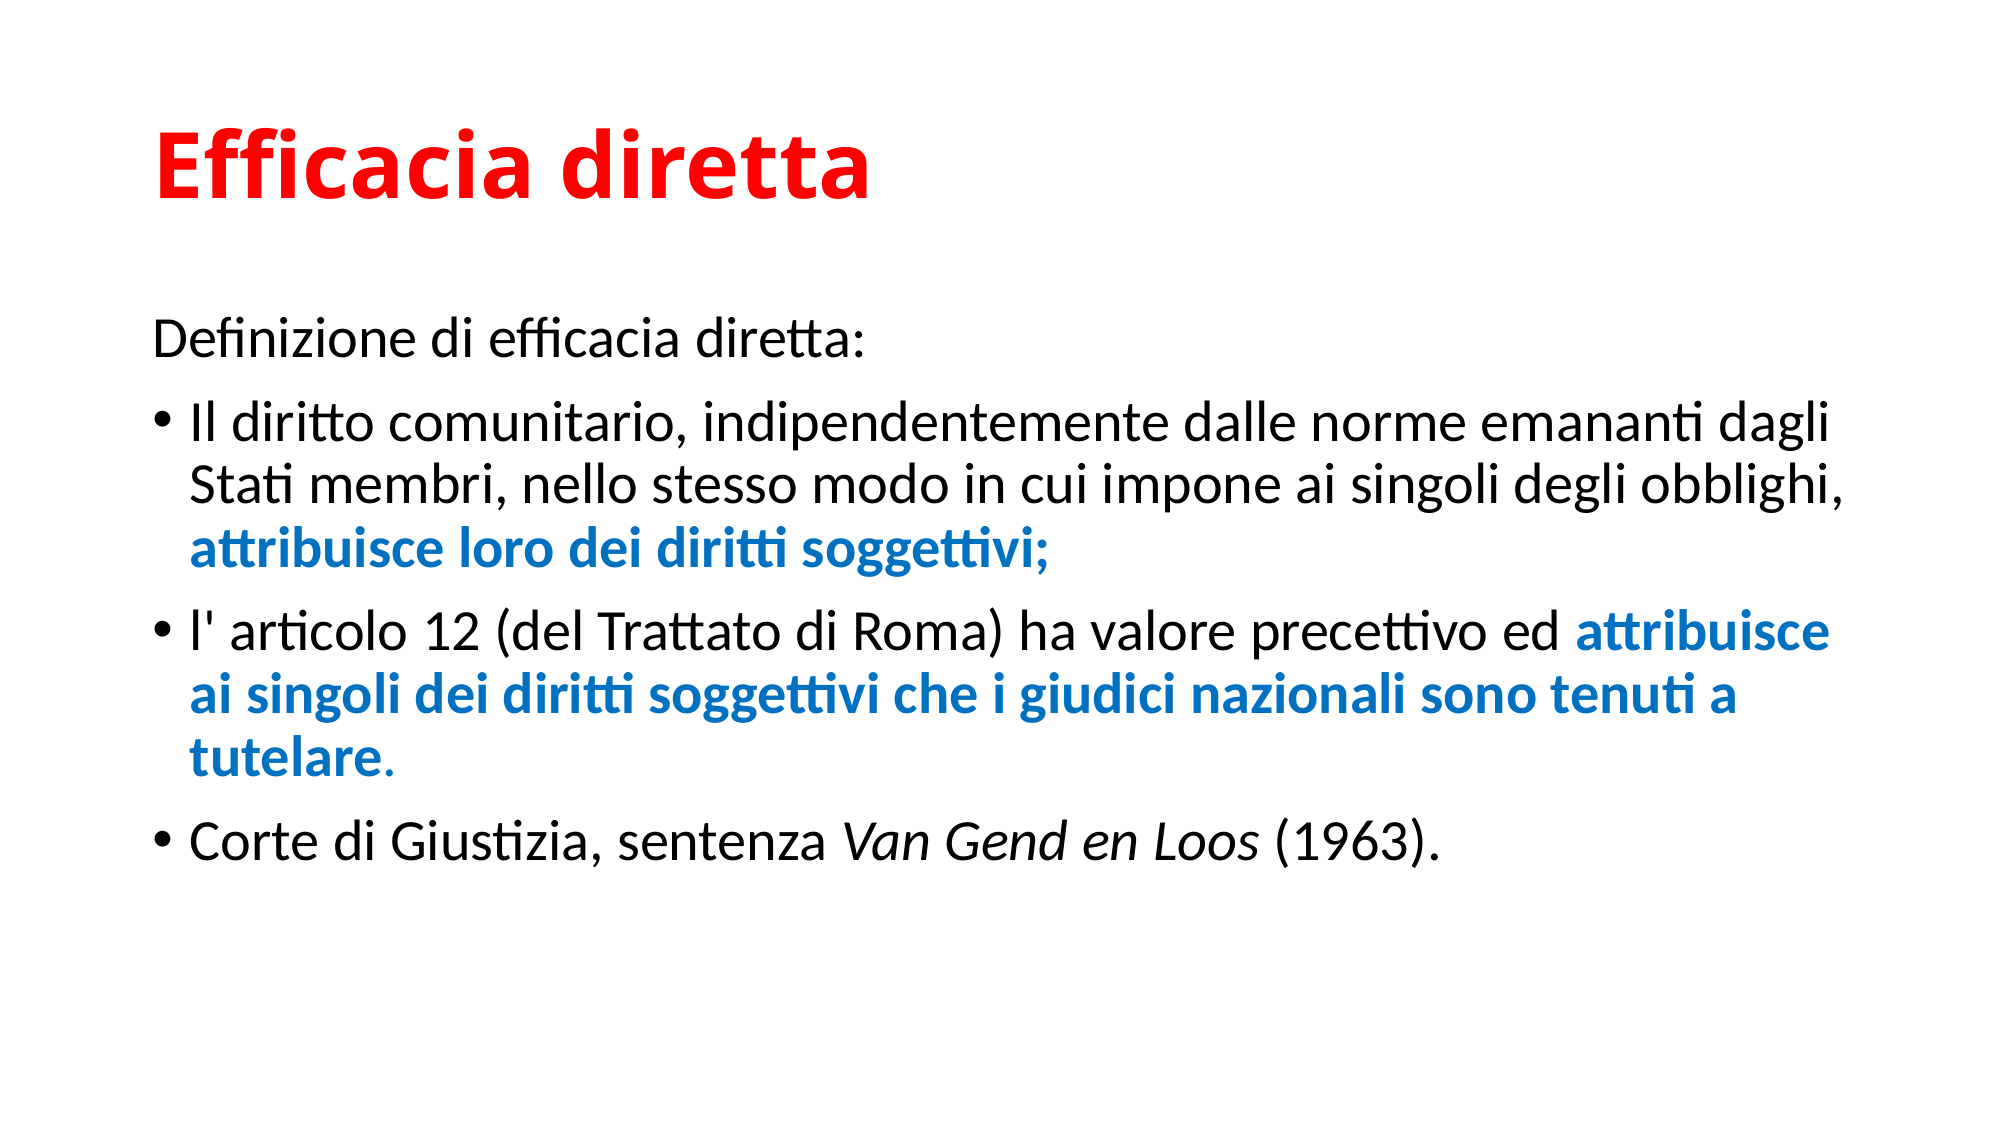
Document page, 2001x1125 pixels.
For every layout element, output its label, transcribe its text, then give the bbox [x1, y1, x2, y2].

title Efficacia diretta [137, 59, 1863, 278]
list Definizione di efficacia diretta: Il diritto comunitario, indipendentemente dalle norme emananti dagli Stati membri, nello stesso modo in cui impone ai singoli degli obblighi, attribuisce loro dei diritti soggettivi; l' articolo 12 (del Trattato di Roma) ha valore precettivo ed attribuisce ai singoli dei diritti soggettivi che i giudici nazionali sono tenuti a tutelare. Corte di Giustizia, sentenza Van Gend en Loos (1963). [137, 299, 1863, 1014]
